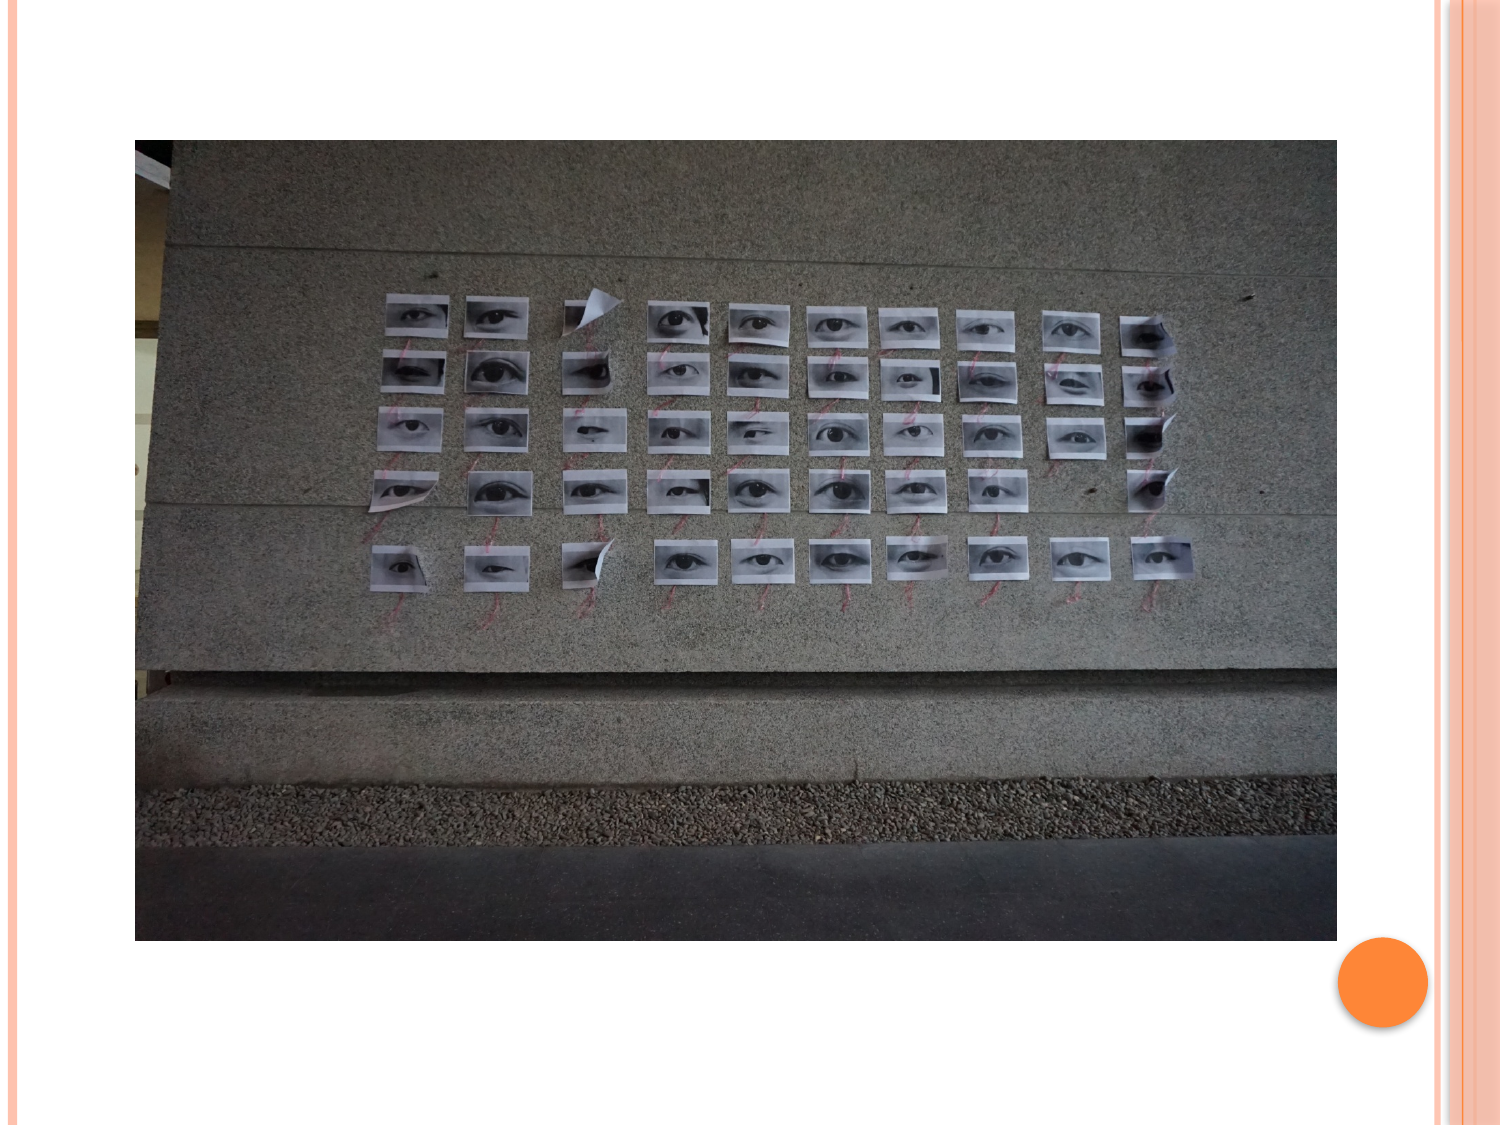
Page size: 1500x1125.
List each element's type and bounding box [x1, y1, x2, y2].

list [135, 140, 1338, 941]
